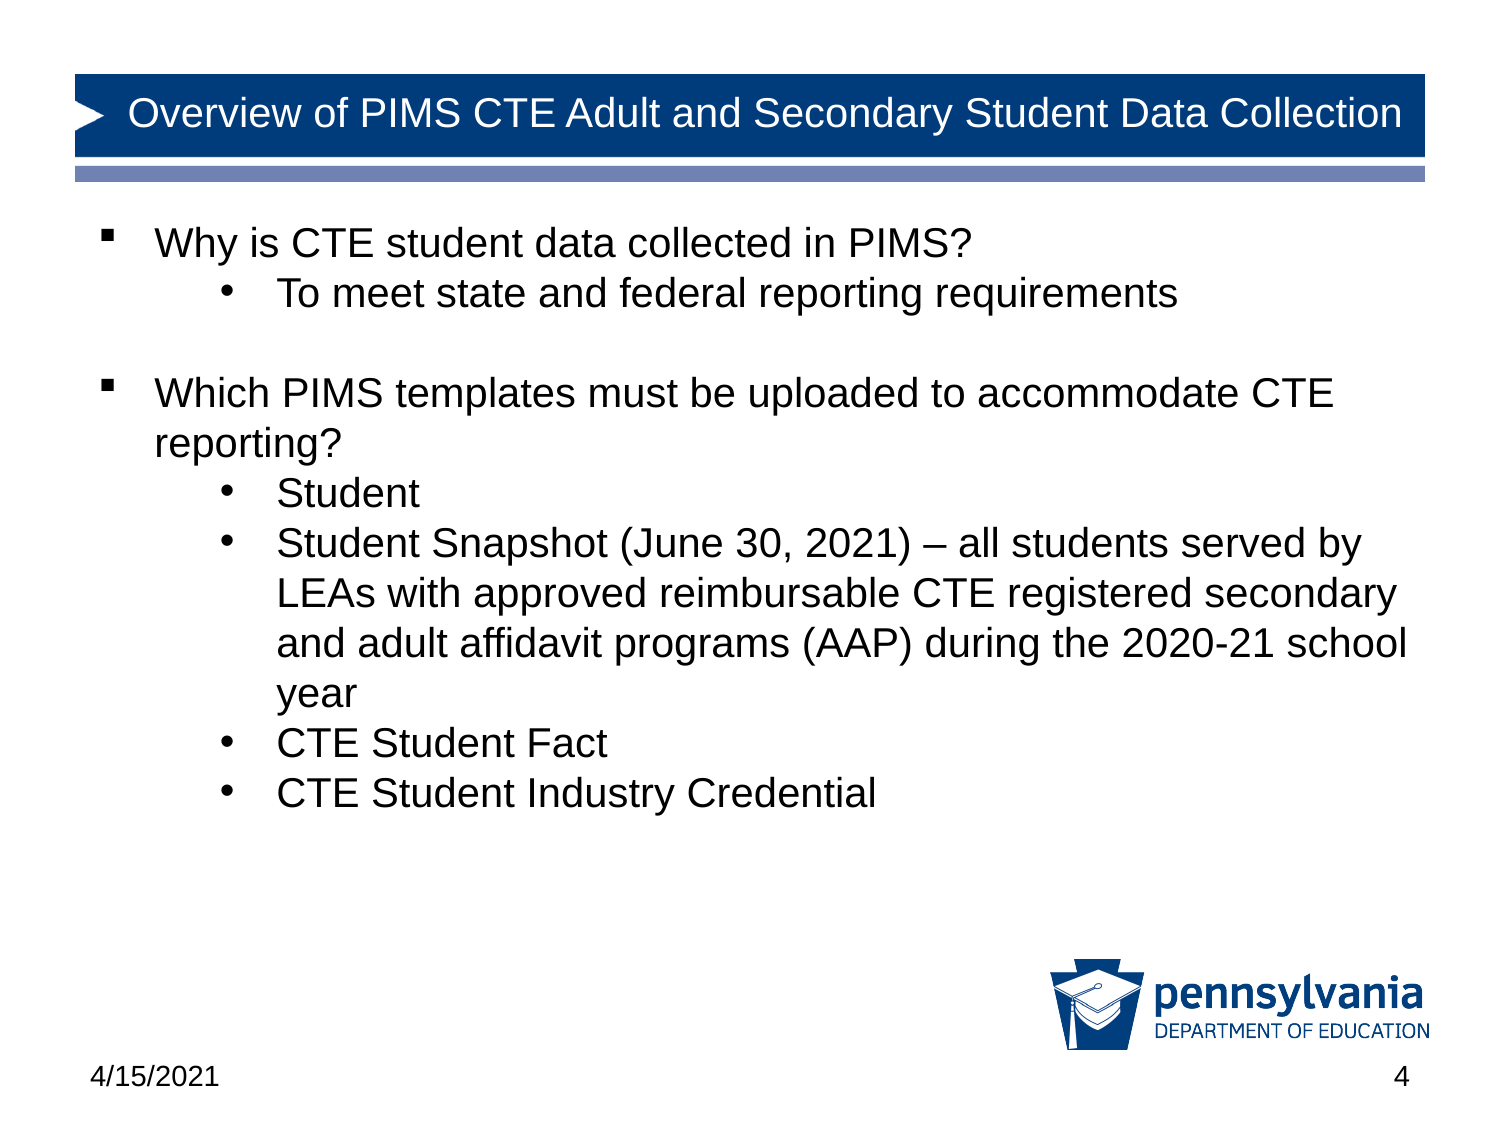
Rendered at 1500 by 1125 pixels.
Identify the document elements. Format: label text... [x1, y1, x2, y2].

picture [74, 74, 1426, 182]
text_box Why is CTE student data collected in PIMS? To meet state and federal reporting requirements Which PIMS templates must be uploaded to accommodate CTE reporting? Student Student Snapshot (June 30, 2021) – all students served by LEAs with approved reimbursable CTE registered secondary and adult affidavit programs (AAP) during the 2020-21 school year CTE Student Fact CTE Student Industry Credential [83, 207, 1425, 823]
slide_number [75, 1050, 425, 1103]
picture [1049, 959, 1429, 1051]
slide_number 4 [1074, 1058, 1425, 1103]
